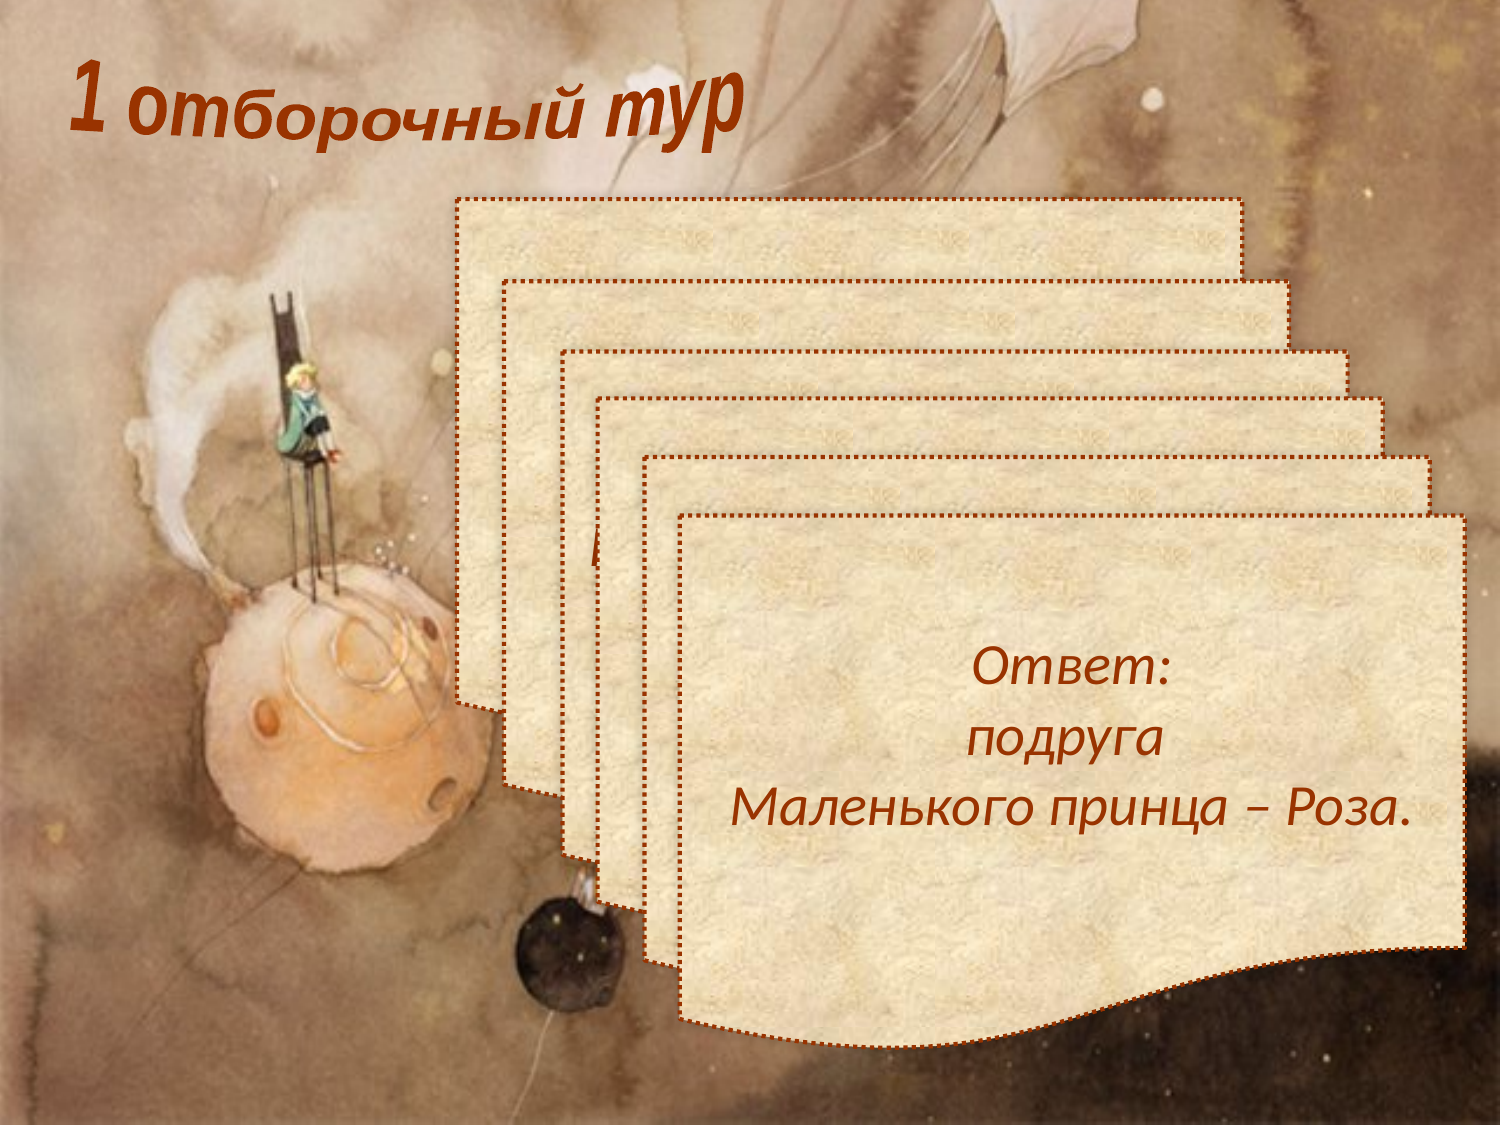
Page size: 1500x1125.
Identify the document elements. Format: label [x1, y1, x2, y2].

list [0, 0, 1500, 1125]
